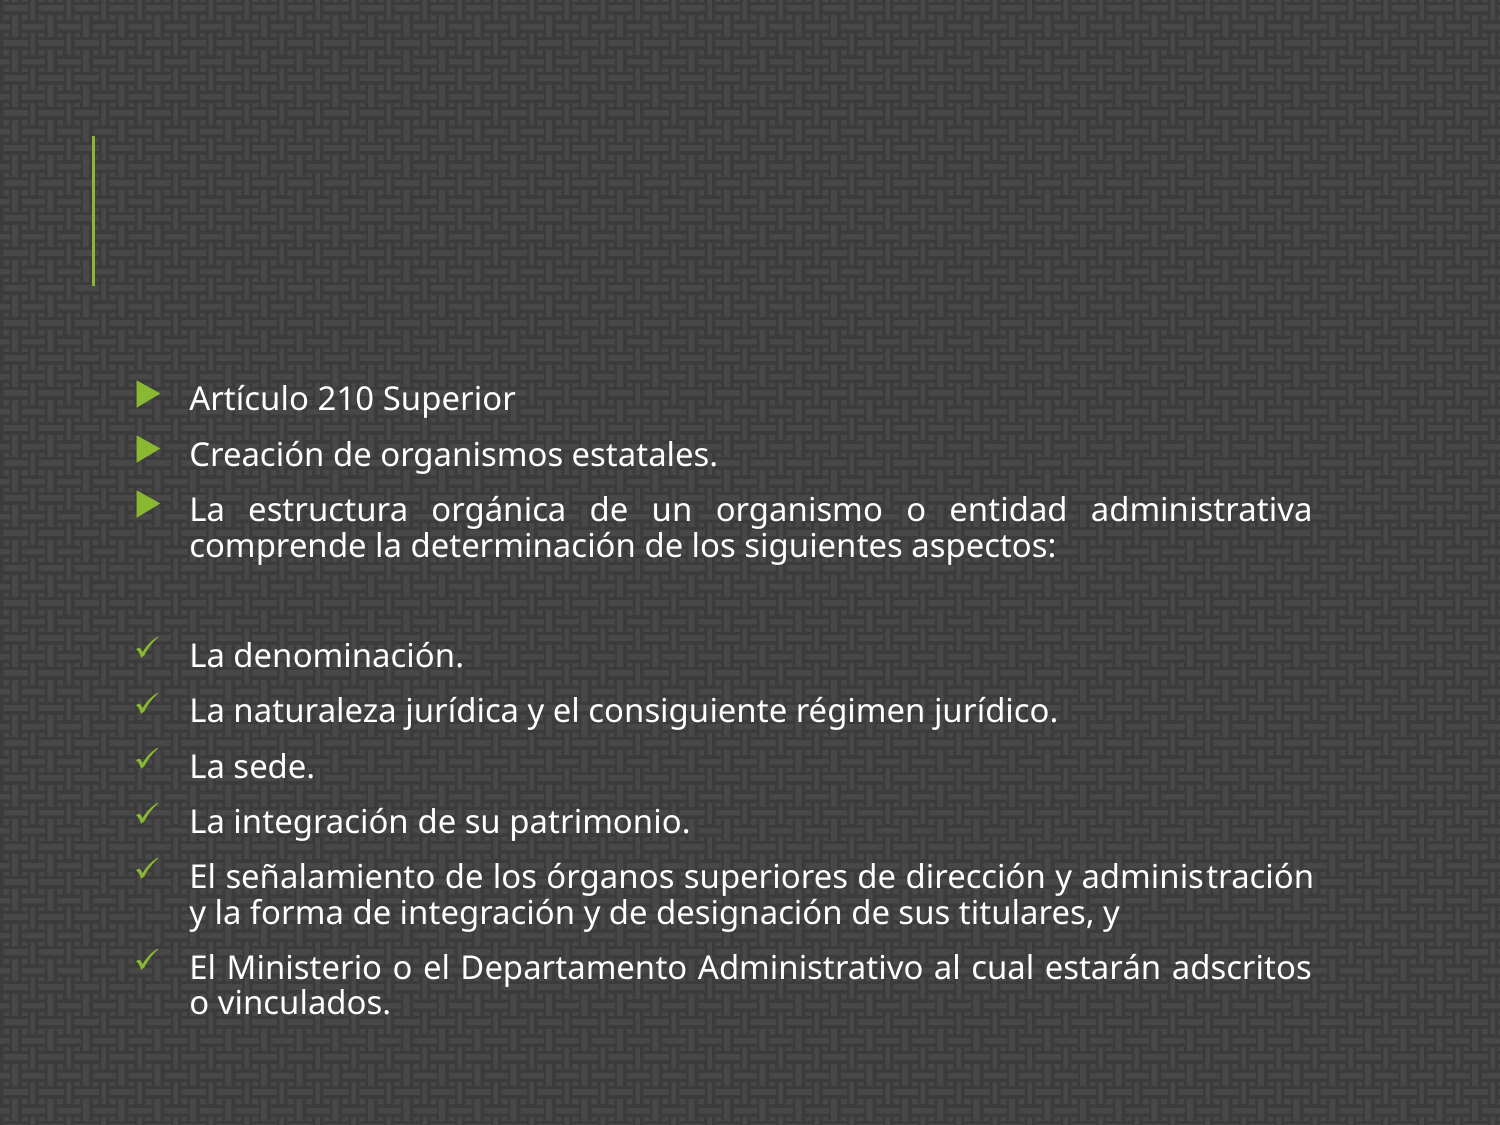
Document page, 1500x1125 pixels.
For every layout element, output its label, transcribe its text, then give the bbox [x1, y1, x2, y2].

list Artículo 210 Superior Creación de organismos estatales. La estructura orgánica de un organismo o entidad administrativa comprende la determinación de los siguientes aspectos: La denominación. La naturaleza jurídica y el consiguiente régimen jurídico. La sede. La integración de su patrimonio. El señalamiento de los órganos superiores de dirección y adminis­tración y la forma de integración y de designación de sus titulares, y El Ministerio o el Departamento Administrativo al cual estarán adscritos o vinculados. [126, 375, 1322, 1035]
